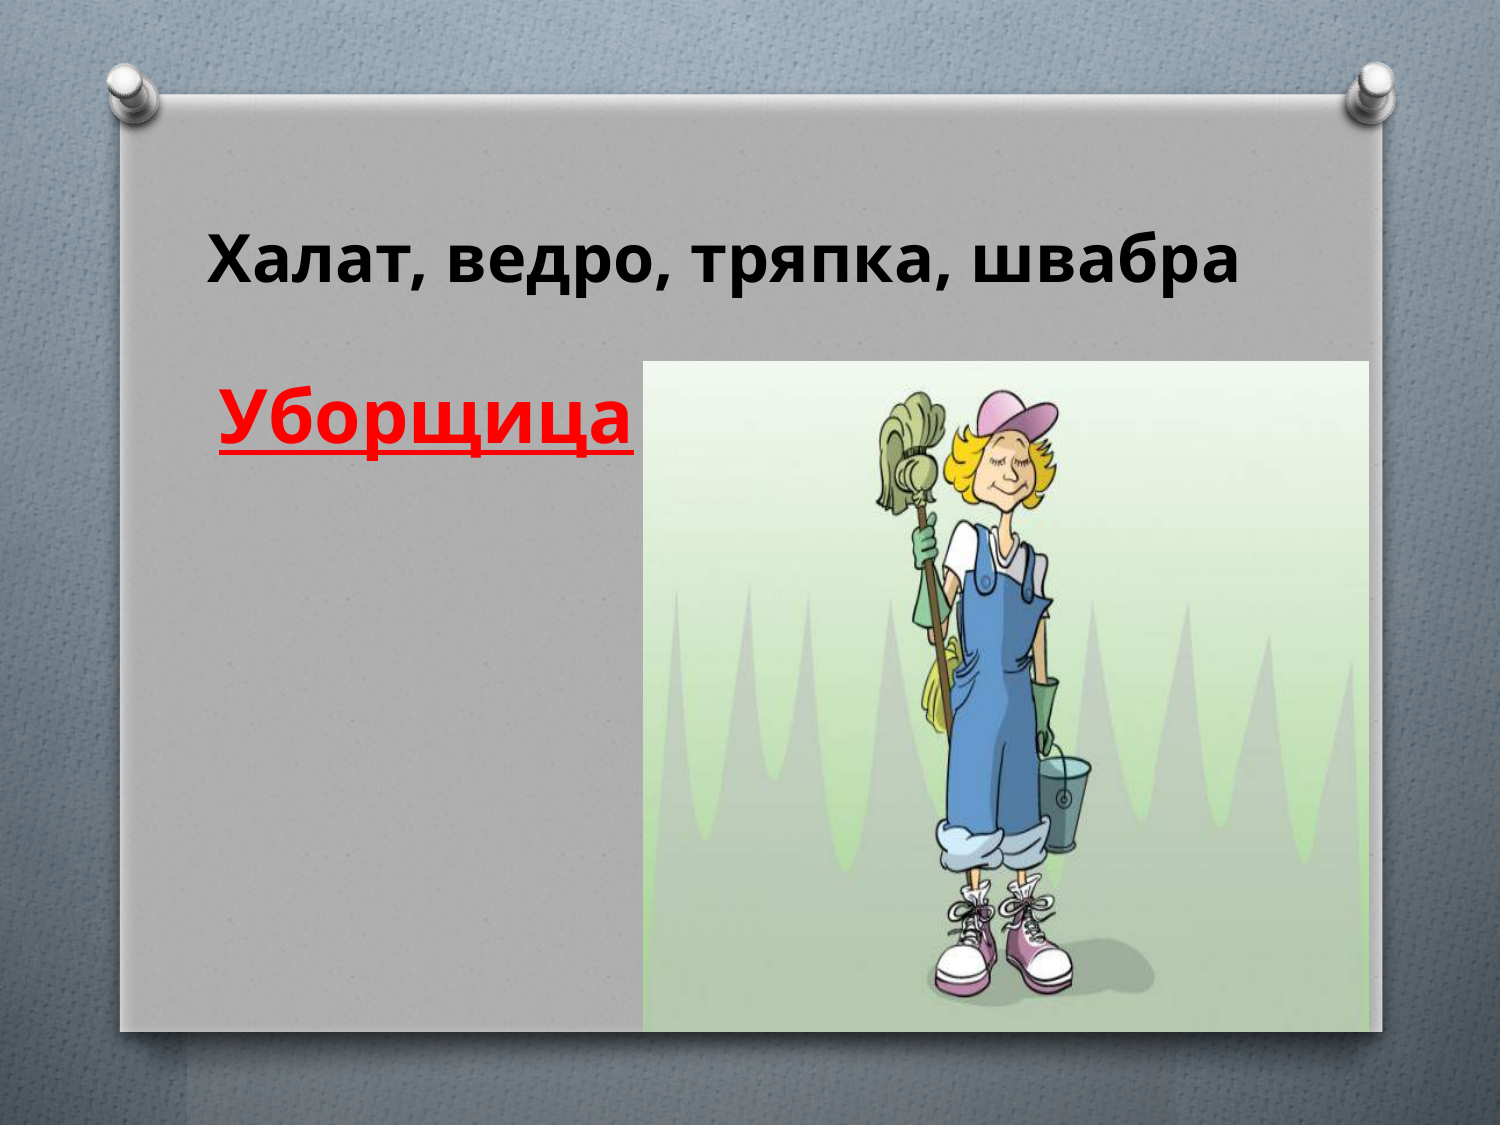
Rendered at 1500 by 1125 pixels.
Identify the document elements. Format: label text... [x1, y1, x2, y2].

picture [643, 361, 1370, 1032]
picture [1317, 35, 1439, 156]
picture [75, 29, 198, 153]
text_box Халат, ведро, тряпка, швабра [193, 208, 1257, 303]
text_box Уборщица [203, 361, 643, 467]
